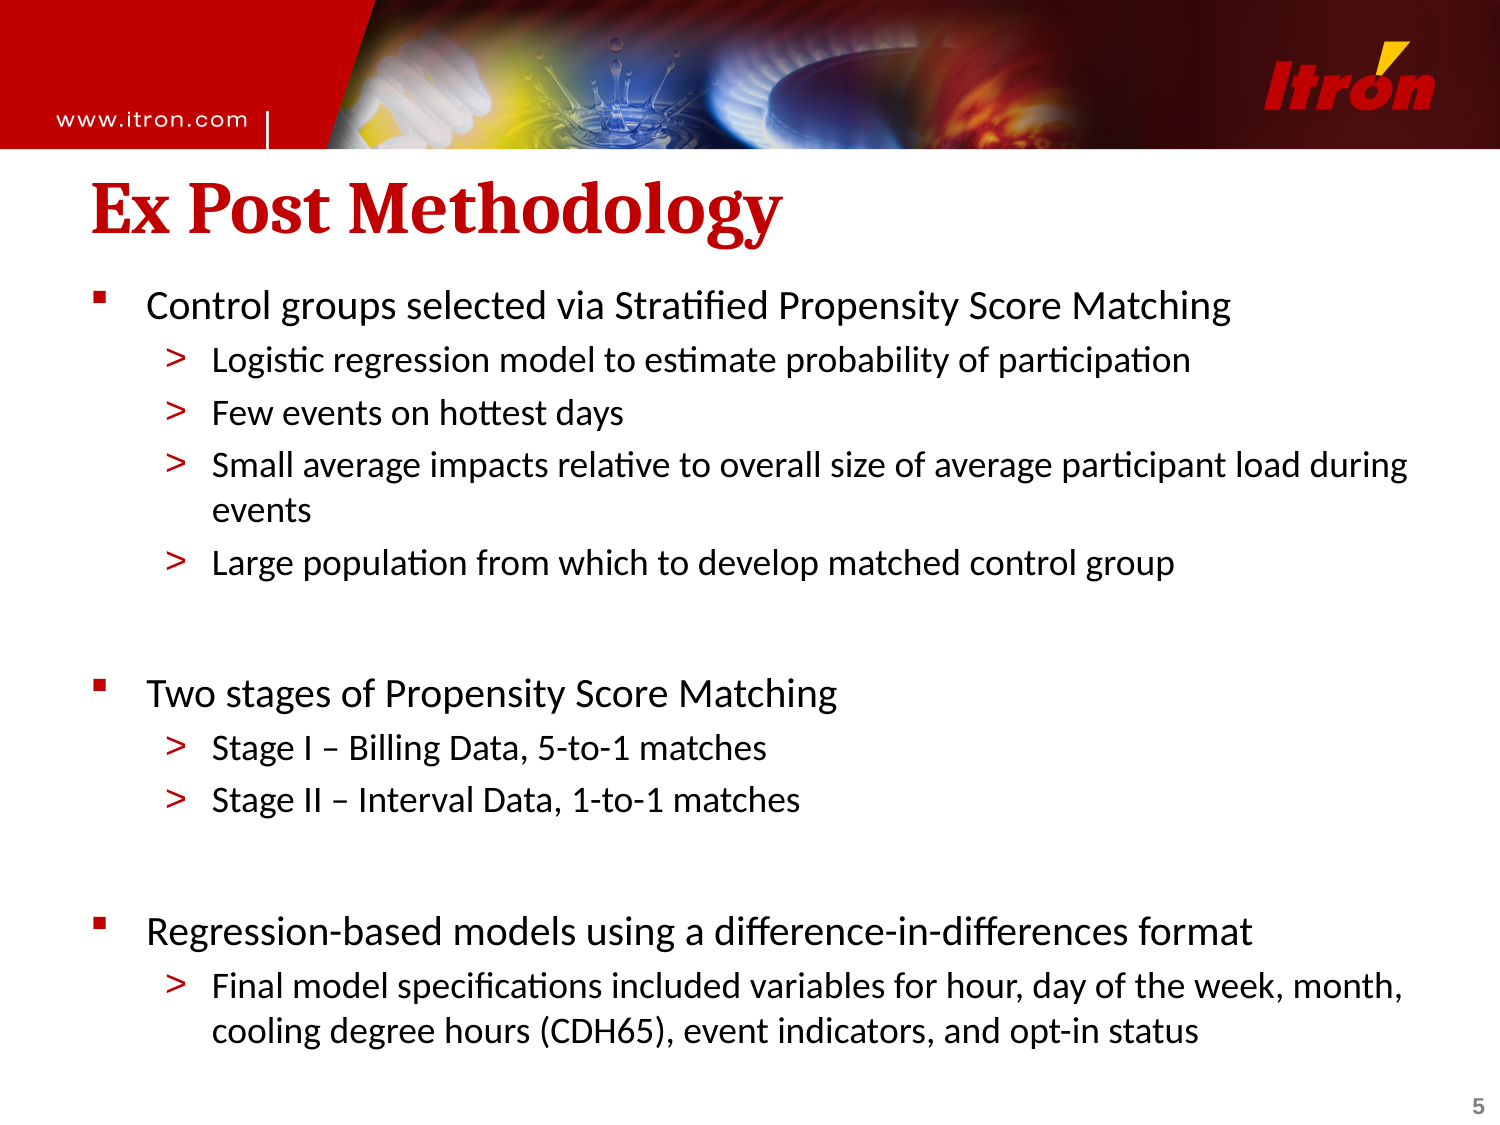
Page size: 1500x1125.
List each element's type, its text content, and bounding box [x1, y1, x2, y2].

title Ex Post Methodology [74, 149, 1426, 258]
slide_number 5 [1149, 1074, 1500, 1125]
picture [0, 0, 1500, 1125]
list Control groups selected via Stratified Propensity Score Matching Logistic regression model to estimate probability of participation Few events on hottest days Small average impacts relative to overall size of average participant load during events Large population from which to develop matched control group Two stages of Propensity Score Matching Stage I – Billing Data, 5-to-1 matches Stage II – Interval Data, 1-to-1 matches Regression-based models using a difference-in-differences format Final model specifications included variables for hour, day of the week, month, cooling degree hours (CDH65), event indicators, and opt-in status [74, 269, 1426, 1013]
